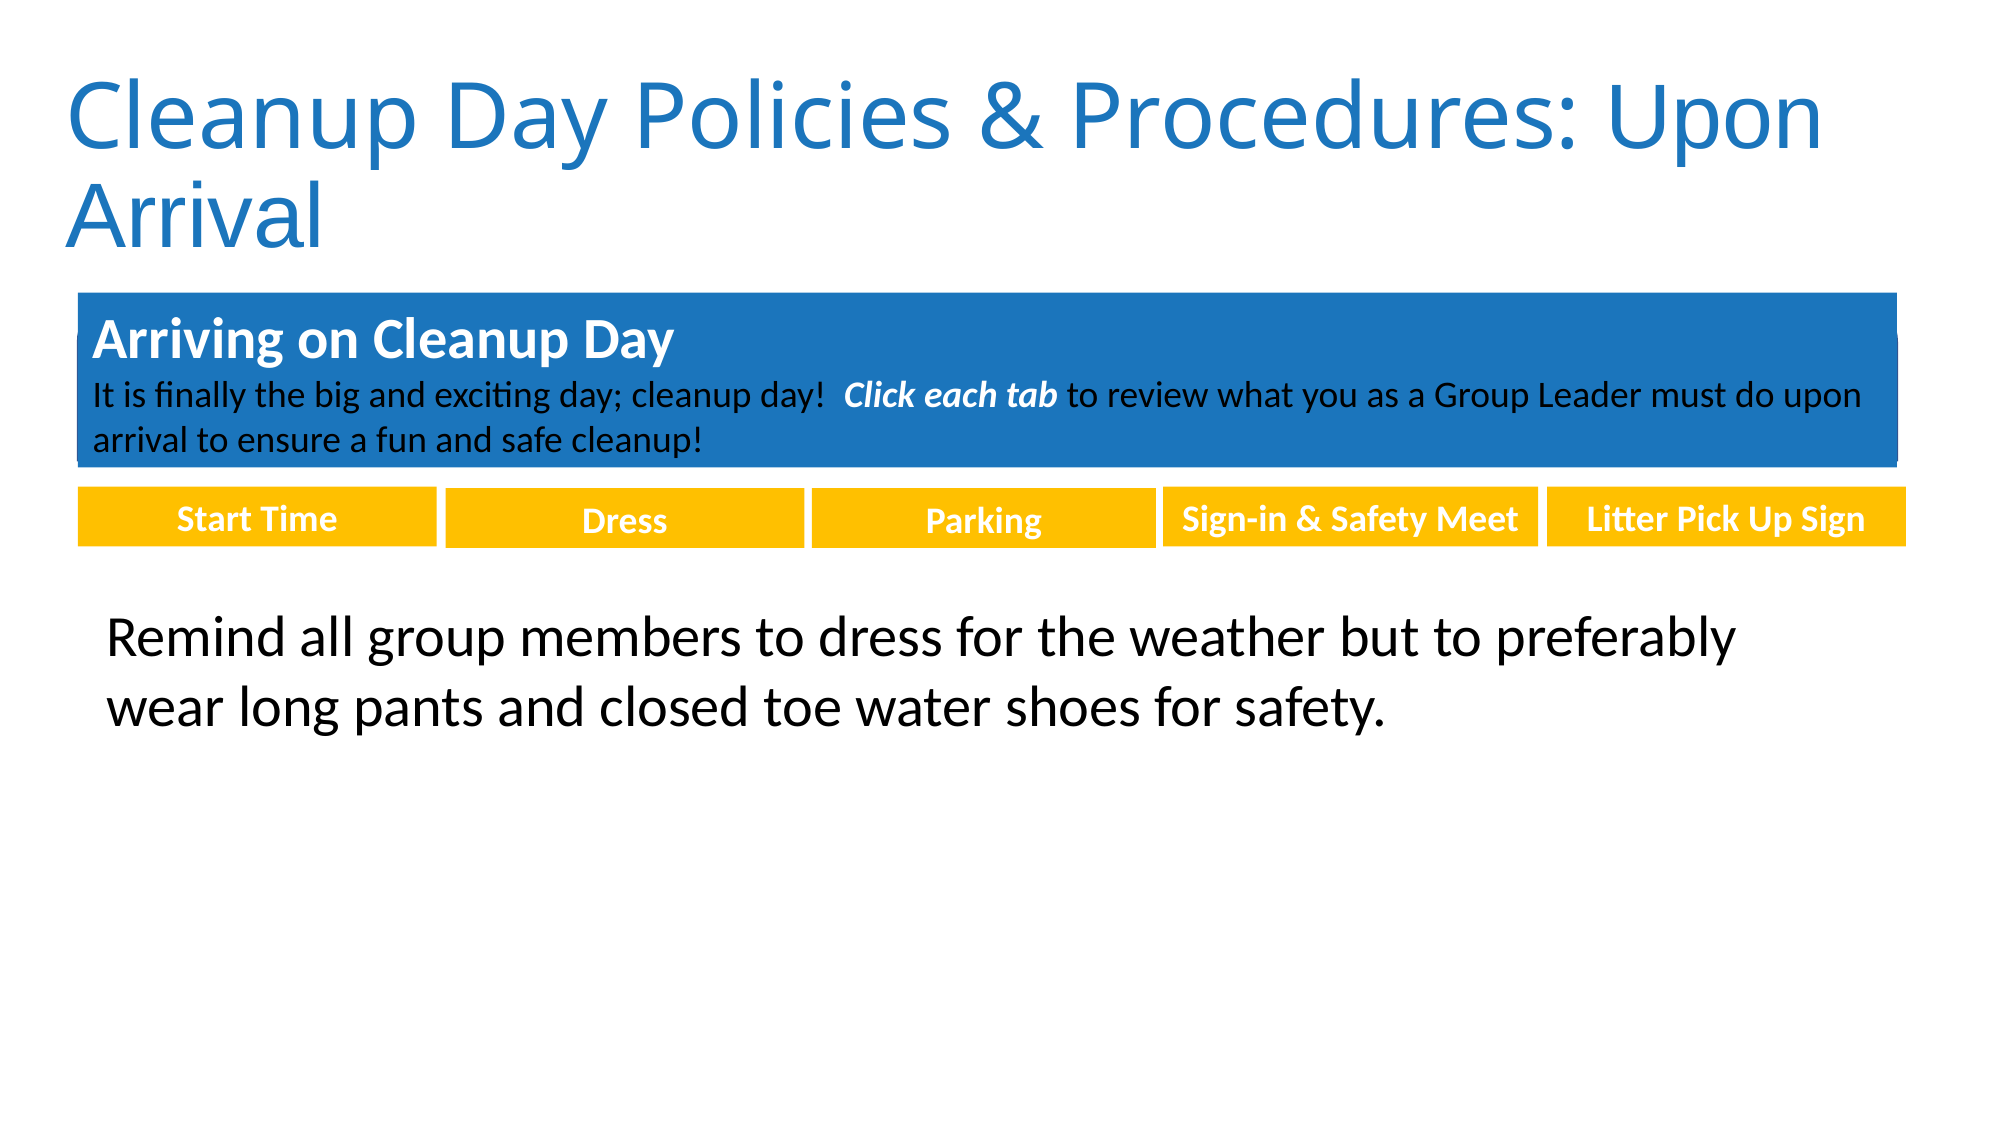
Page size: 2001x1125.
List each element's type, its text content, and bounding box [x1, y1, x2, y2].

text_box Dress [445, 488, 805, 548]
title Cleanup Day Policies & Procedures: Upon Arrival [50, 59, 1923, 278]
text_box Arriving on Cleanup Day It is finally the big and exciting day; cleanup day! Click each tab to review what you as a Group Leader must do upon arrival to ensure a fun and safe cleanup! [77, 292, 1897, 468]
text_box Sign-in & Safety Meet [1163, 486, 1539, 547]
text_box Litter Pick Up Sign [1547, 486, 1906, 547]
text_box Remind all group members to dress for the weather but to preferably wear long pants and closed toe water shoes for safety. [91, 590, 1883, 746]
text_box Start Time [77, 486, 437, 547]
text_box Parking [811, 488, 1156, 548]
